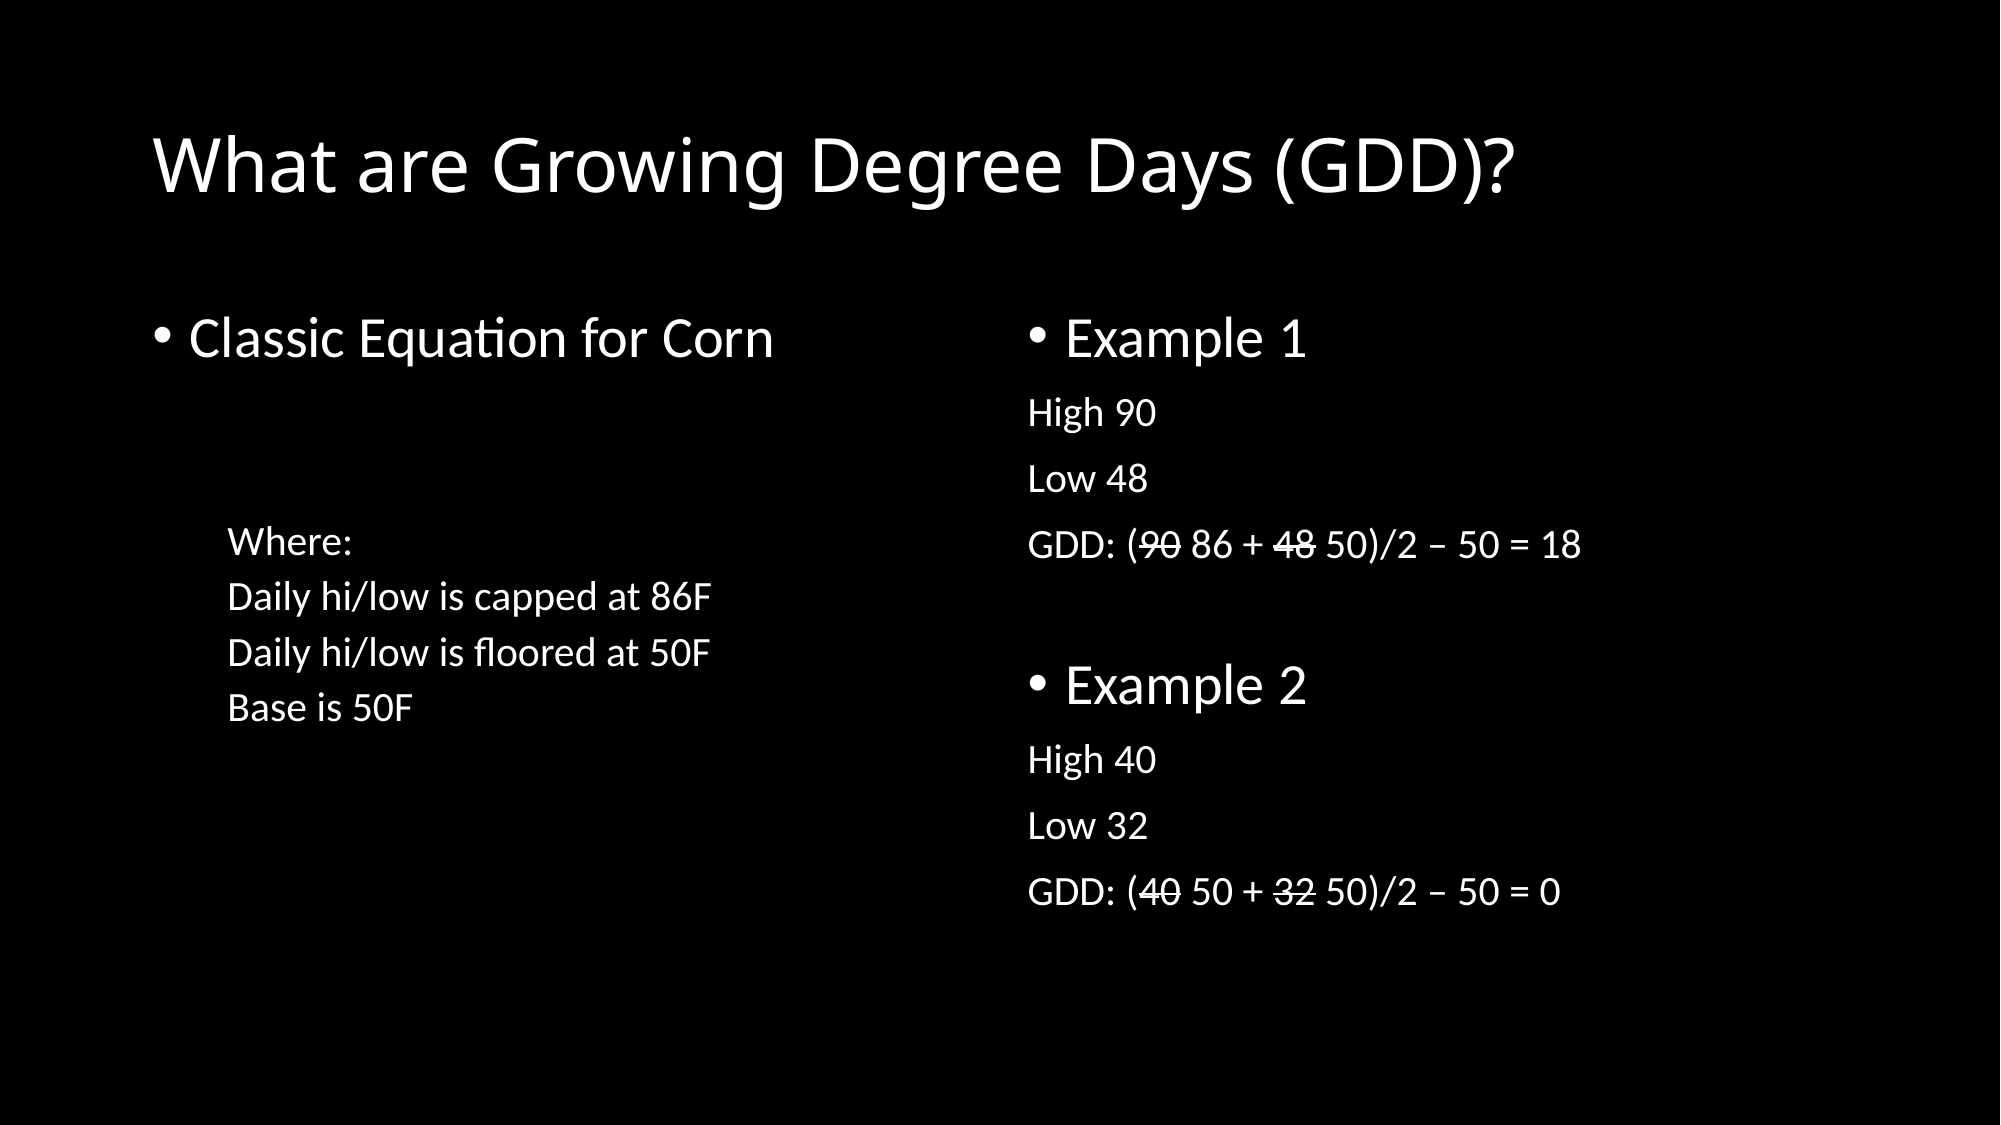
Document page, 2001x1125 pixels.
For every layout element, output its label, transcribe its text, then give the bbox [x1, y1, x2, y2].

list Example 1 High 90 Low 48 GDD: (90 86 + 48 50)/2 – 50 = 18 Example 2 High 40 Low 32 GDD: (40 50 + 32 50)/2 – 50 = 0 [1012, 299, 1863, 1014]
title What are Growing Degree Days (GDD)? [137, 59, 1863, 278]
